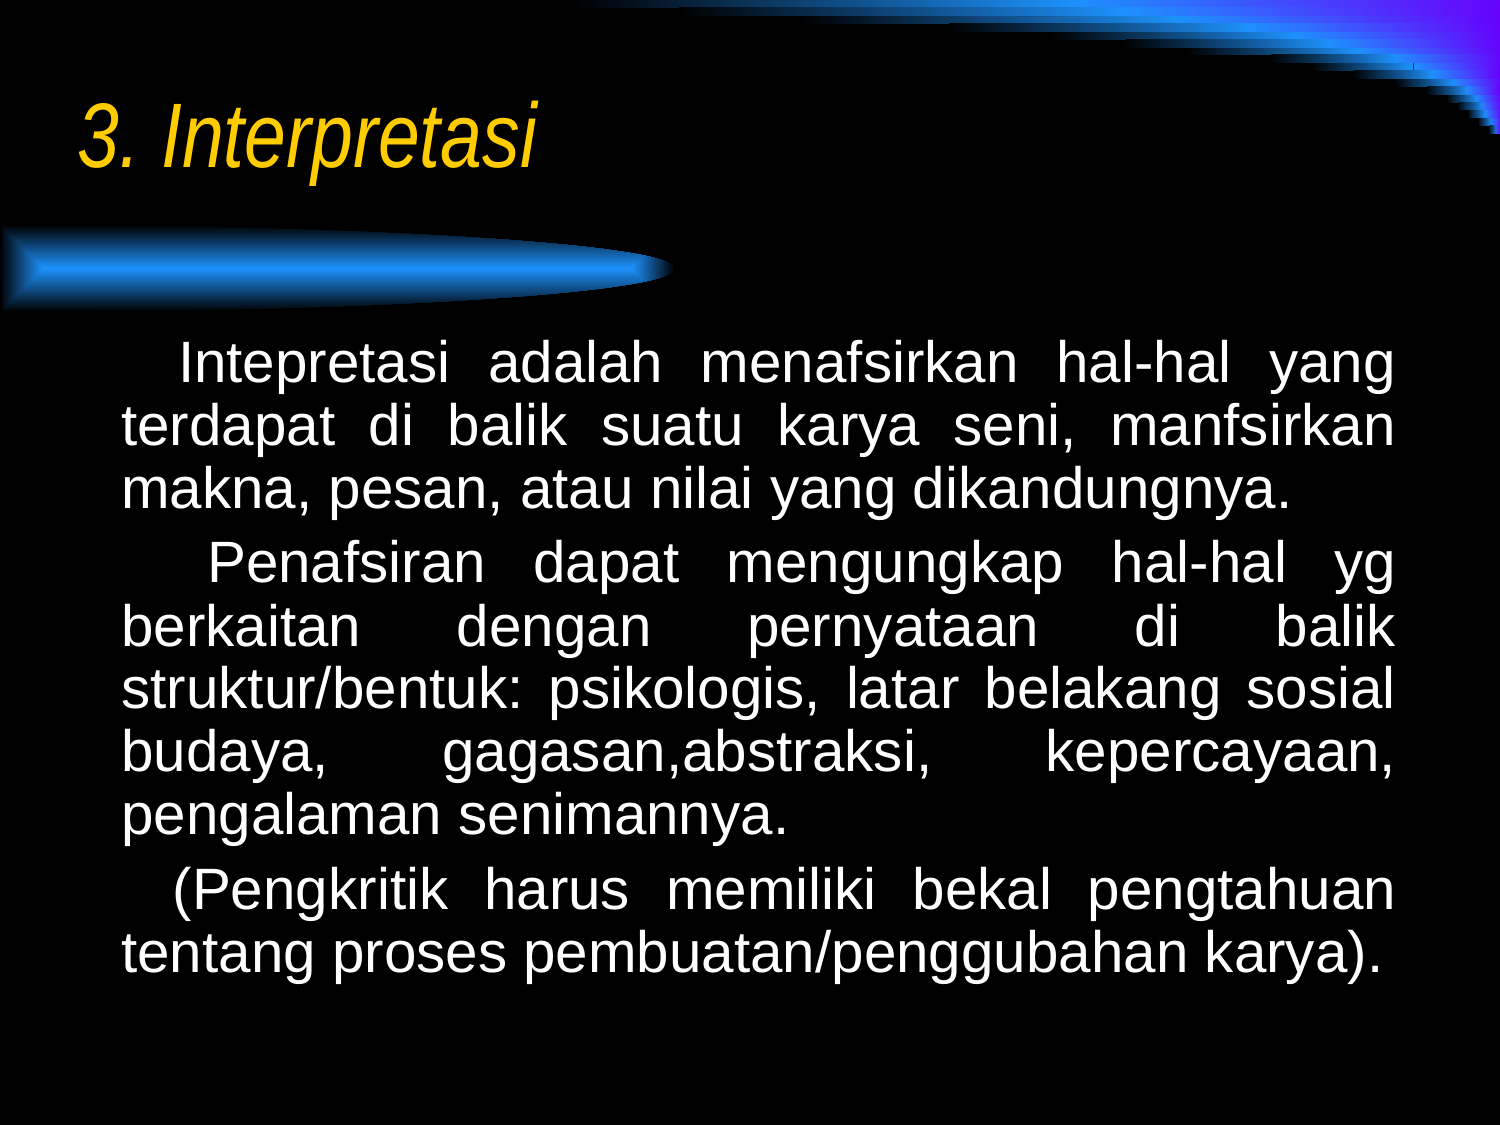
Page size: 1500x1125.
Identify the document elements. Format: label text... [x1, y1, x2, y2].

list Intepretasi adalah menafsirkan hal-hal yang terdapat di balik suatu karya seni, manfsirkan makna, pesan, atau nilai yang dikandungnya. Penafsiran dapat mengungkap hal-hal yg berkaitan dengan pernyataan di balik struktur/bentuk: psikologis, latar belakang sosial budaya, gagasan,abstraksi, kepercayaan, pengalaman senimannya. (Pengkritik harus memiliki bekal pengtahuan tentang proses pembuatan/penggubahan karya). [49, 249, 1413, 1063]
title 3. Interpretasi [62, 37, 801, 226]
